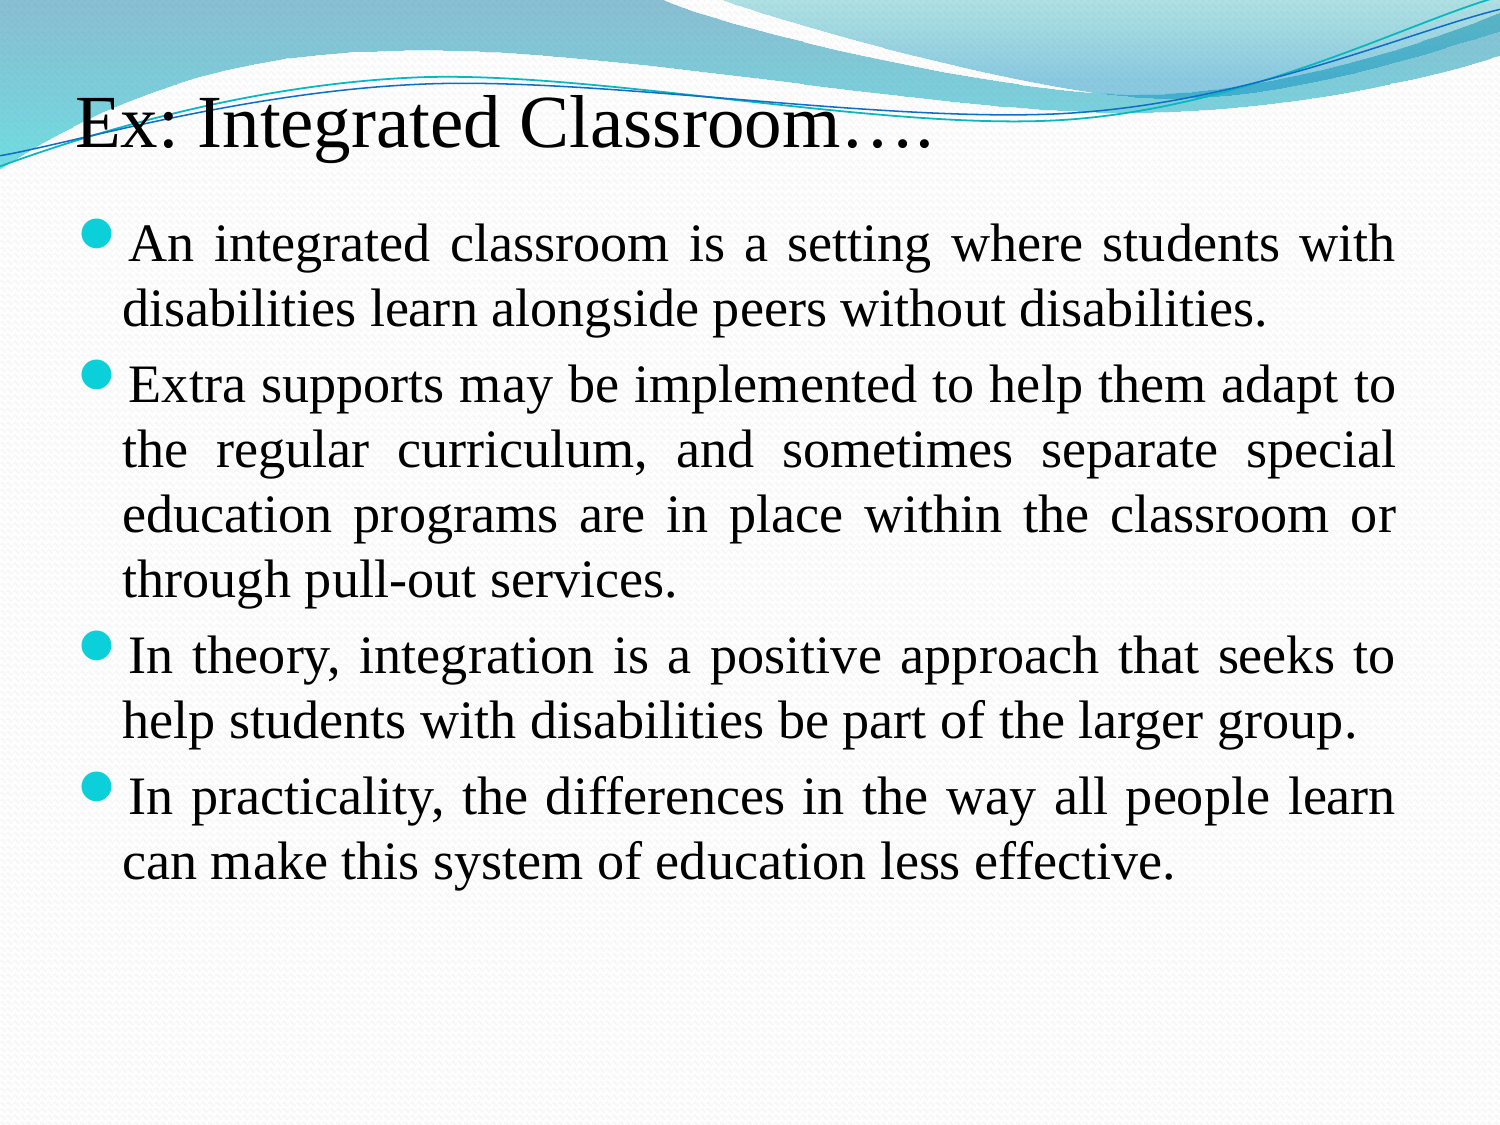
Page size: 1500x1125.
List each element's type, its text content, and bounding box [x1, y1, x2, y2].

title Ex: Integrated Classroom…. [75, 37, 1425, 163]
list An integrated classroom is a setting where students with disabilities learn alongside peers without disabilities. Extra supports may be implemented to help them adapt to the regular curriculum, and sometimes separate special education programs are in place within the classroom or through pull-out services. In theory, integration is a positive approach that seeks to help students with disabilities be part of the larger group. In practicality, the differences in the way all people learn can make this system of education less effective. [62, 200, 1413, 1038]
